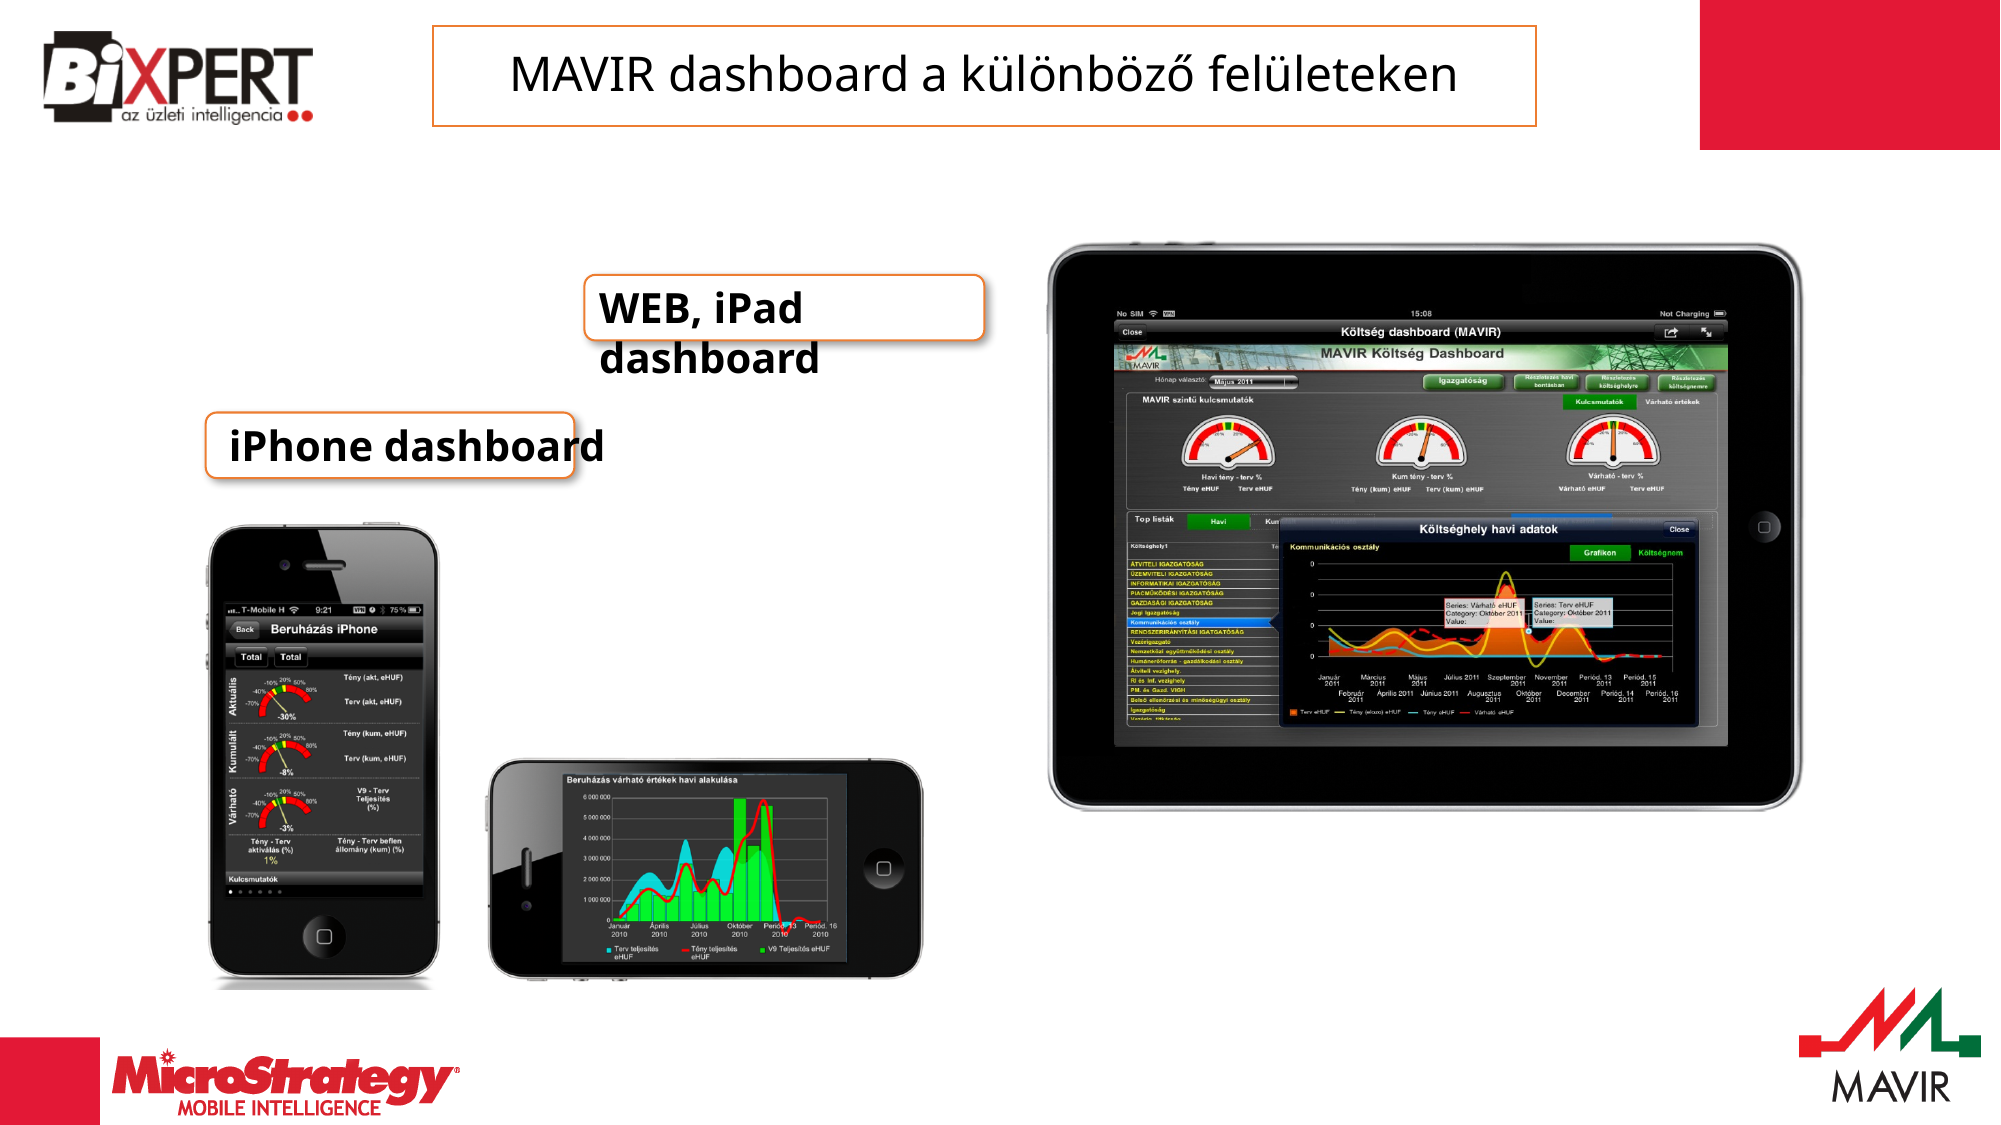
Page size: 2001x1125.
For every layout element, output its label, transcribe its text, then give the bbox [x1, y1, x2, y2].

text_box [1040, 231, 1810, 815]
picture [472, 739, 937, 990]
picture [1114, 308, 1728, 746]
picture [199, 511, 448, 990]
title MAVIR dashboard a különböző felületeken [432, 25, 1537, 127]
picture [112, 1048, 460, 1121]
text_box [204, 411, 569, 480]
picture [1799, 987, 1981, 1103]
text_box iPhone dashboard [214, 412, 652, 478]
text_box WEB, iPad dashboard [584, 274, 1022, 390]
